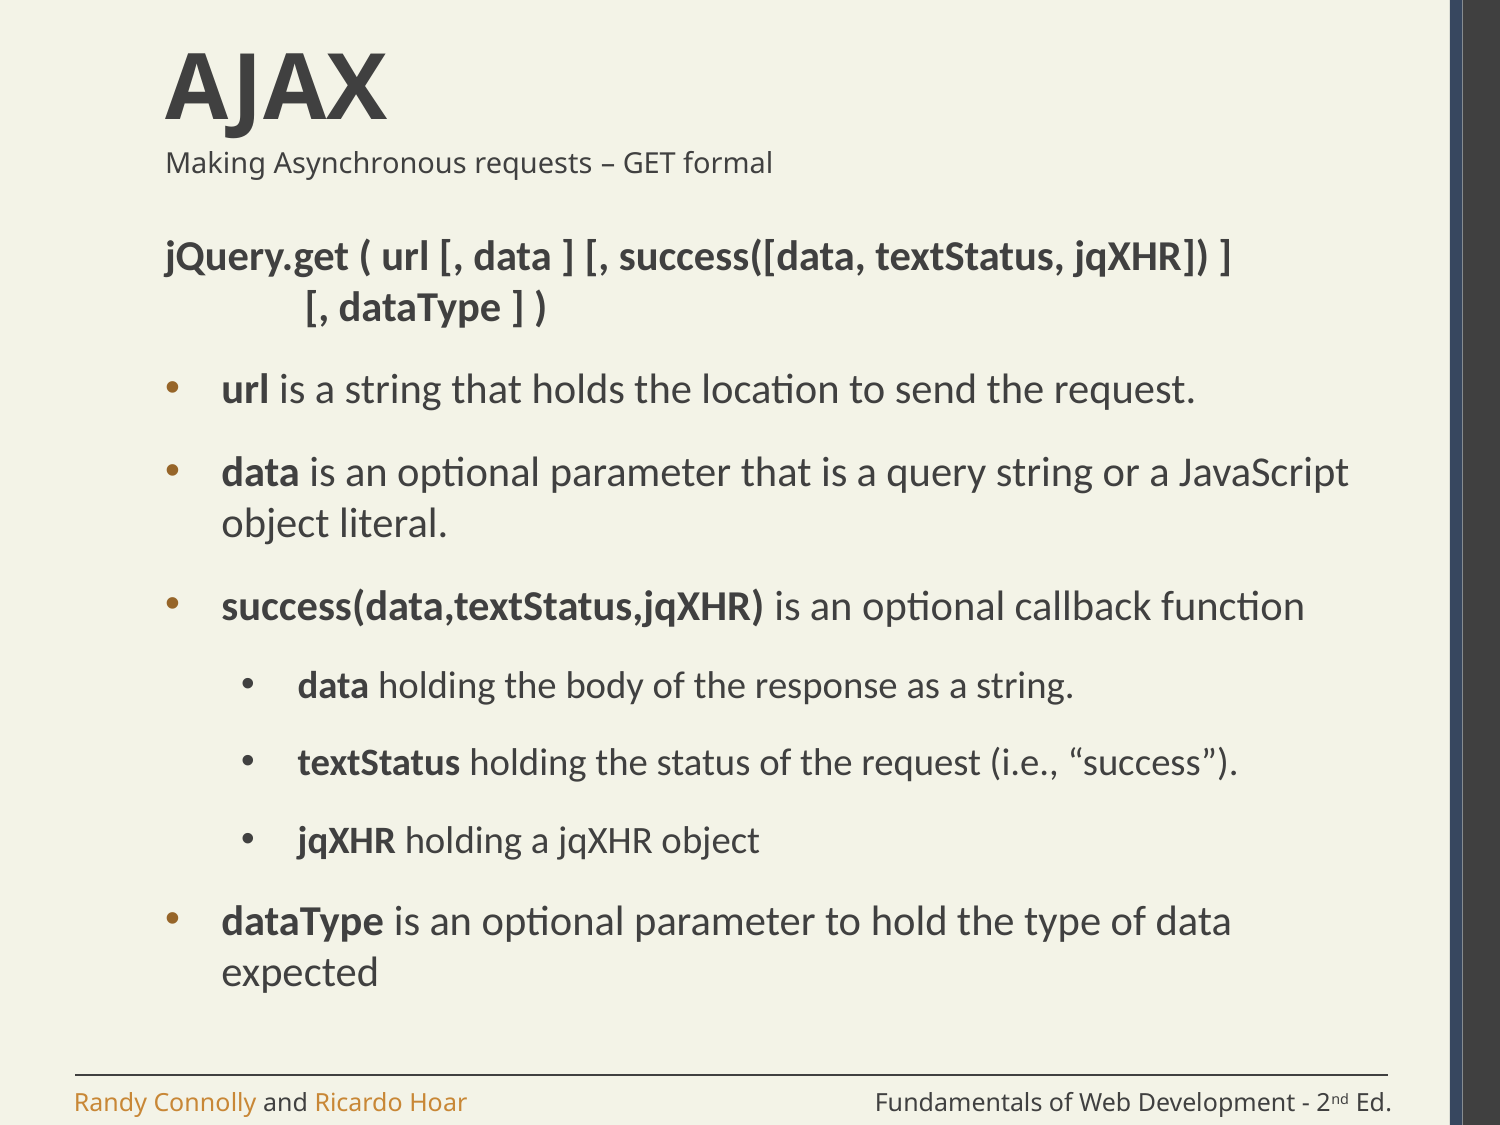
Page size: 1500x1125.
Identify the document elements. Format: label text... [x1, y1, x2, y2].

list jQuery.get ( url [, data ] [, success([data, textStatus, jqXHR]) ] [, dataType ] ) url is a string that holds the location to send the request. data is an optional parameter that is a query string or a JavaScript object literal. success(data,textStatus,jqXHR) is an optional callback function data holding the body of the response as a string. textStatus holding the status of the request (i.e., “success”). jqXHR holding a jqXHR object dataType is an optional parameter to hold the type of data expected [150, 219, 1376, 1013]
list Making Asynchronous requests – GET formal [150, 137, 1200, 188]
title AJAX [150, 20, 1425, 188]
